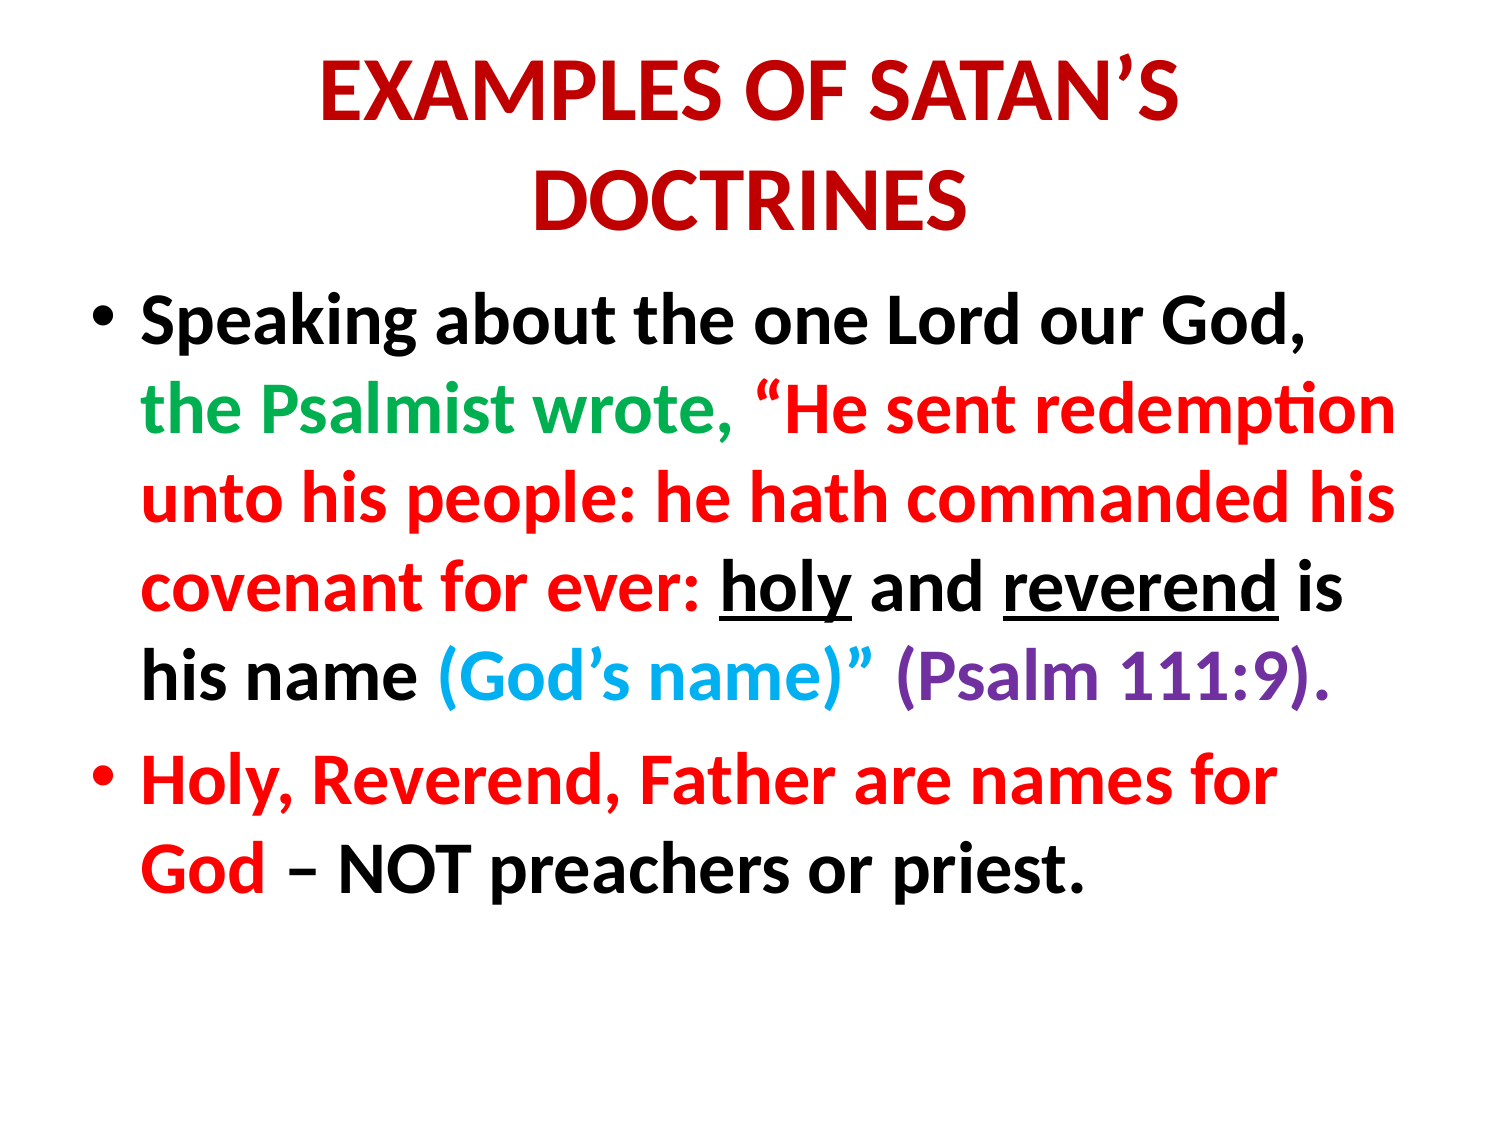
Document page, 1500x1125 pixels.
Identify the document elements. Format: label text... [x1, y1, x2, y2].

title EXAMPLES OF SATAN’S DOCTRINES [75, 45, 1425, 233]
list Speaking about the one Lord our God, the Psalmist wrote, “He sent redemption unto his people: he hath commanded his covenant for ever: holy and reverend is his name (God’s name)” (Psalm 111:9). Holy, Reverend, Father are names for God – NOT preachers or priest. [75, 262, 1425, 1005]
